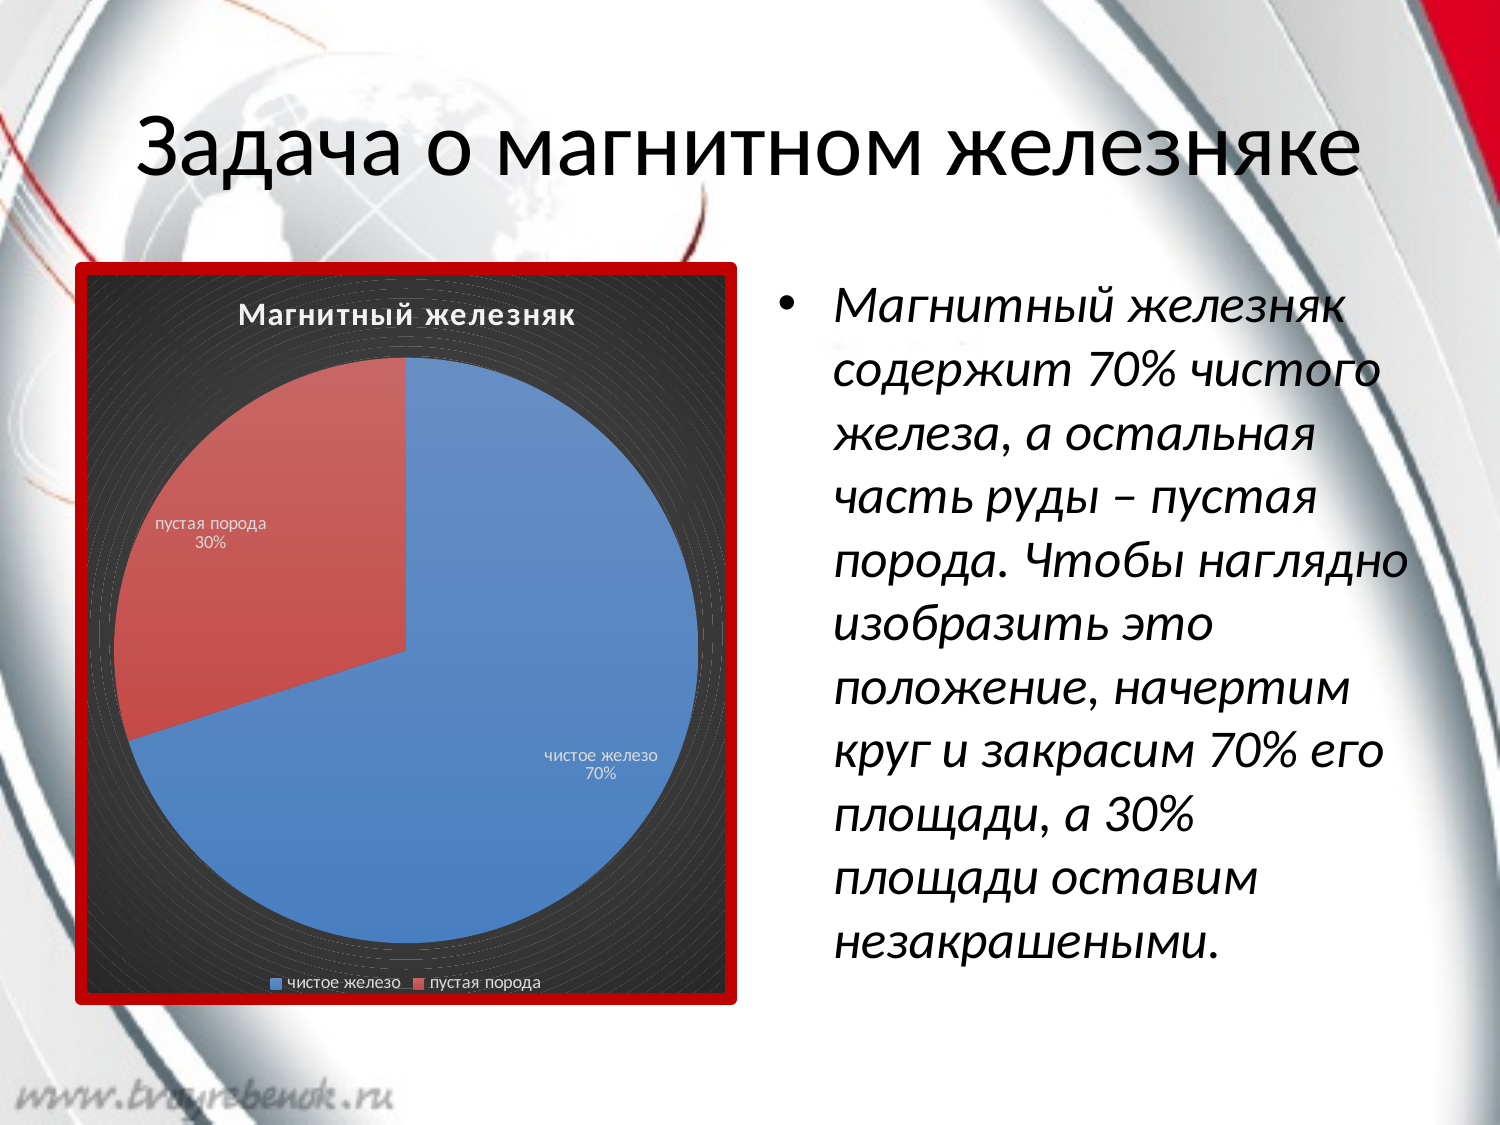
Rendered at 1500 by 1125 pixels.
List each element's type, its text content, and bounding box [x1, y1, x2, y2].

list Магнитный железняк содержит 70% чистого железа, а остальная часть руды – пустая порода. Чтобы наглядно изобразить это положение, начертим круг и закрасим 70% его площади, а 30% площади оставим незакрашеными. [762, 262, 1425, 1005]
chart [74, 262, 738, 1006]
title Задача о магнитном железняке [75, 45, 1425, 233]
picture [0, 0, 1500, 1125]
